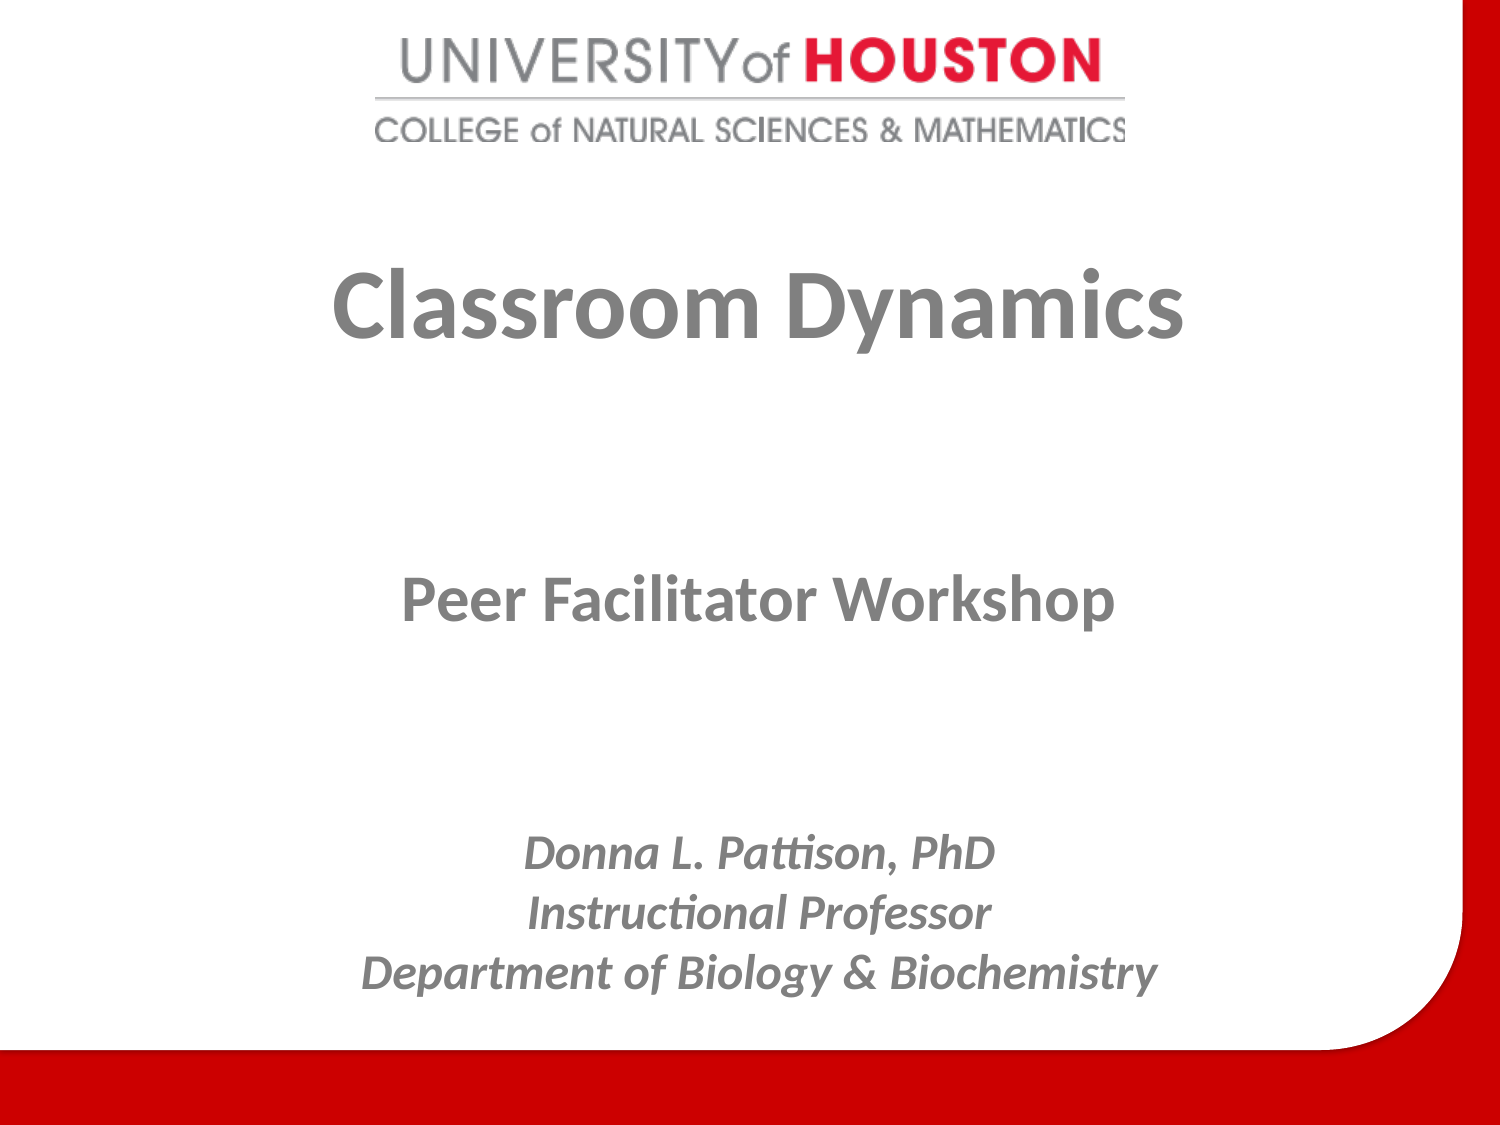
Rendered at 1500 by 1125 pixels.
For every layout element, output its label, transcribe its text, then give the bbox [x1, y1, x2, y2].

text_box Donna L. Pattison, PhD Instructional Professor Department of Biology & Biochemistry [336, 812, 1183, 1068]
text_box Peer Facilitator Workshop [278, 547, 1241, 802]
text_box Classroom Dynamics [84, 230, 1435, 419]
